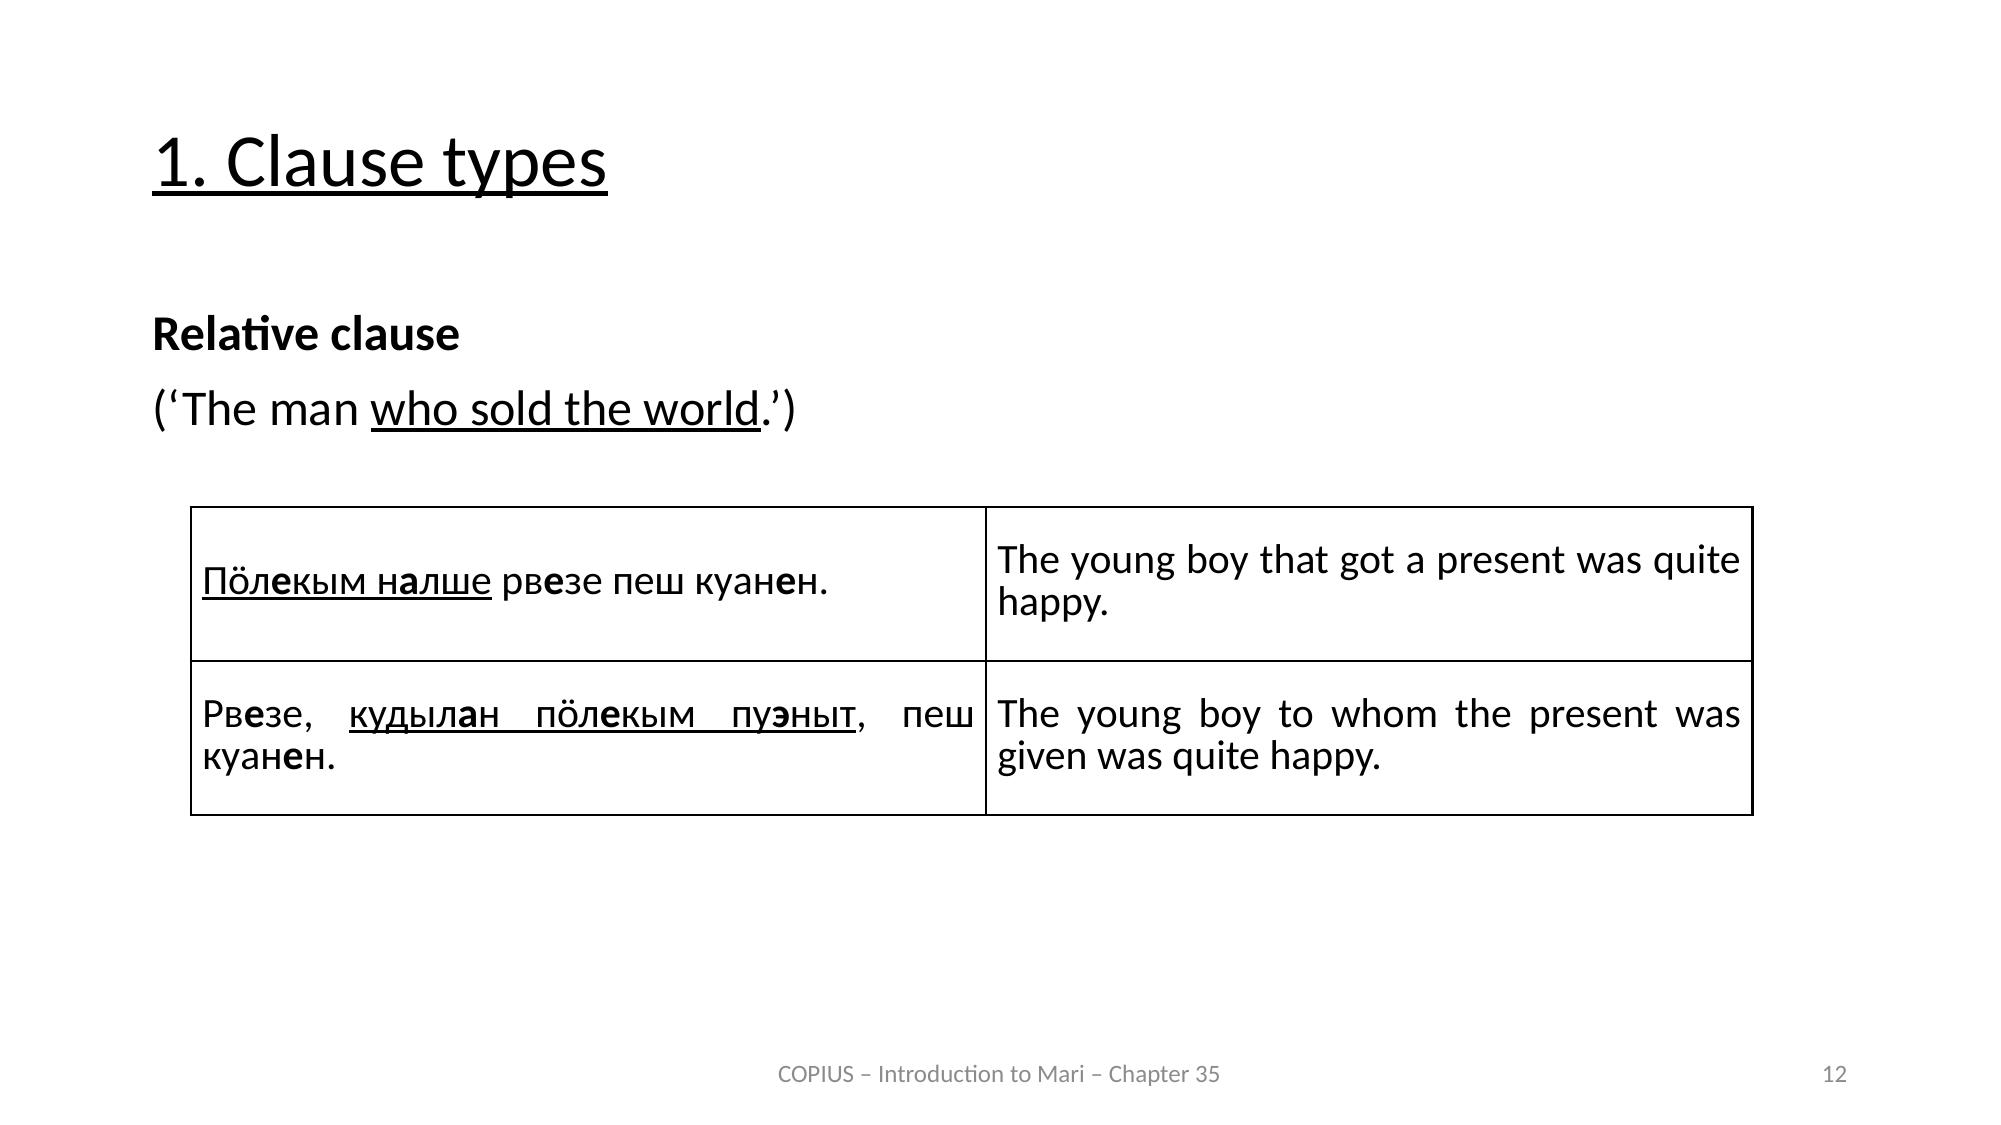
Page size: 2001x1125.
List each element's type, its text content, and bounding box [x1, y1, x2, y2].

table_header Пӧлекым налше рвезе пеш куанен. [192, 508, 985, 660]
list 1. Clause types [137, 113, 1863, 239]
footer COPIUS – Introduction to Mari – Chapter 35 [662, 1042, 1338, 1103]
table_header The young boy to whom the present was given was quite happy. [987, 662, 1751, 814]
text_box Relative clause (‘The man who sold the world.’) [137, 299, 1863, 464]
table_header The young boy that got a present was quite happy. [987, 508, 1751, 660]
table_header Рвезе, кудылан пӧлекым пуэныт, пеш куанен. [192, 662, 985, 814]
slide_number 12 [1412, 1042, 1863, 1103]
